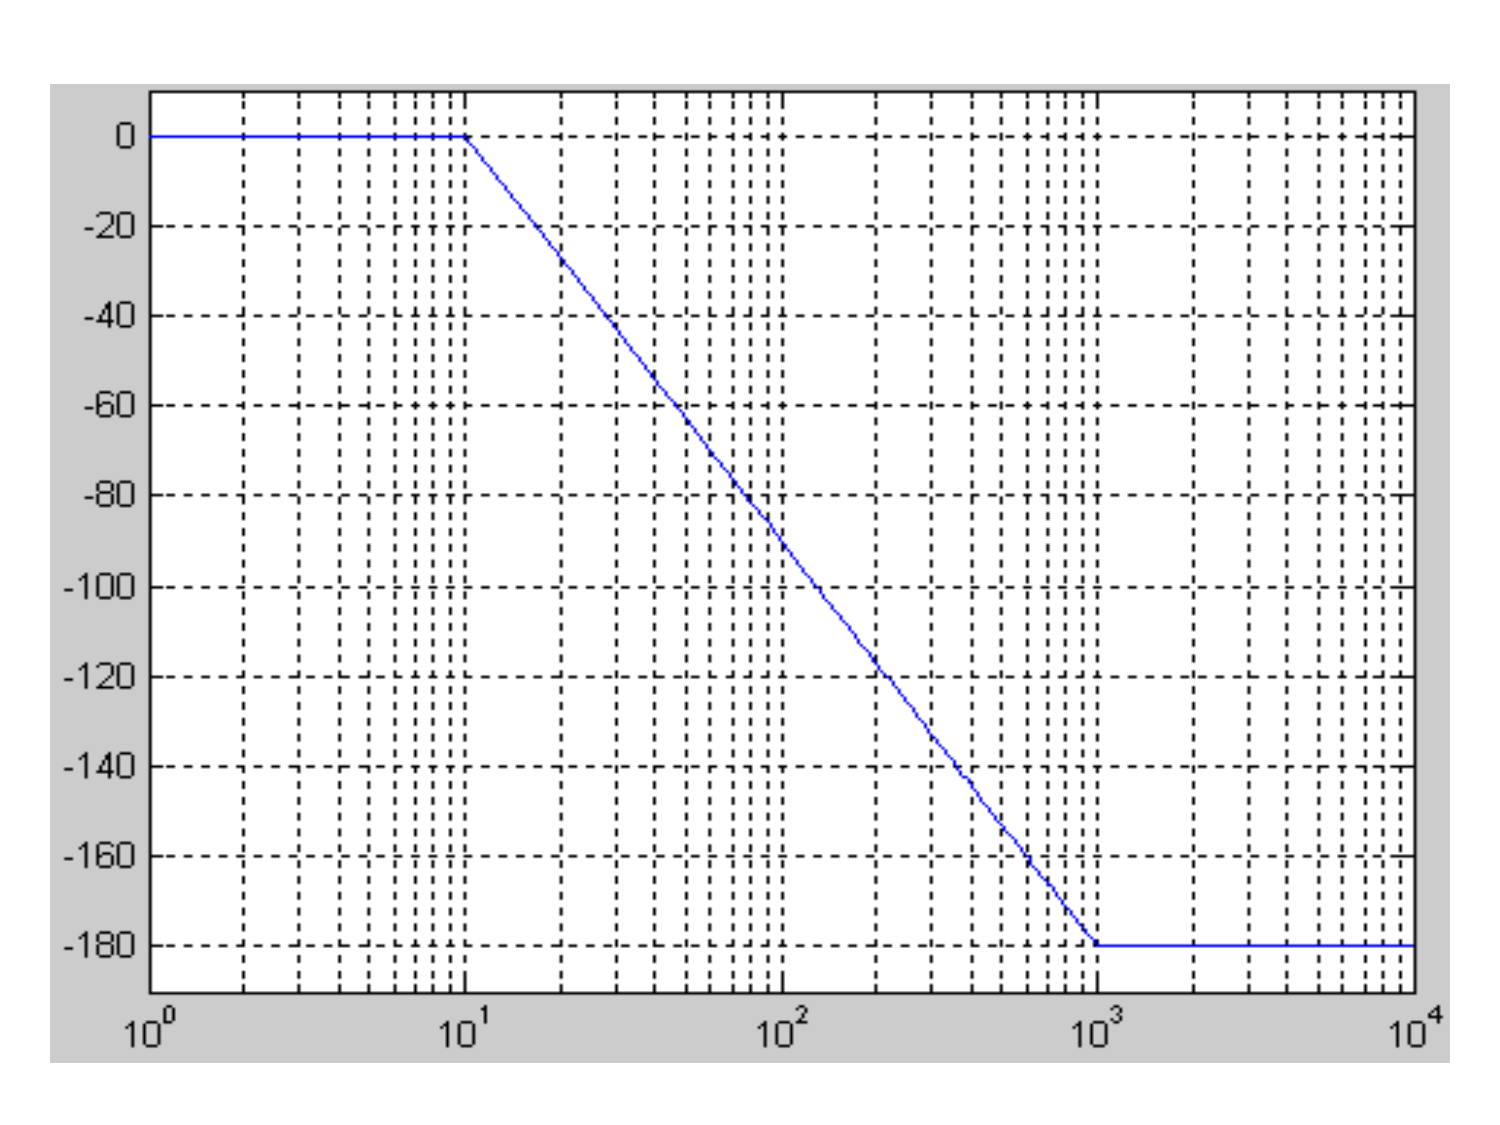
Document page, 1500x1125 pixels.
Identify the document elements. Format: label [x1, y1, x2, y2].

picture [49, 84, 1451, 1063]
